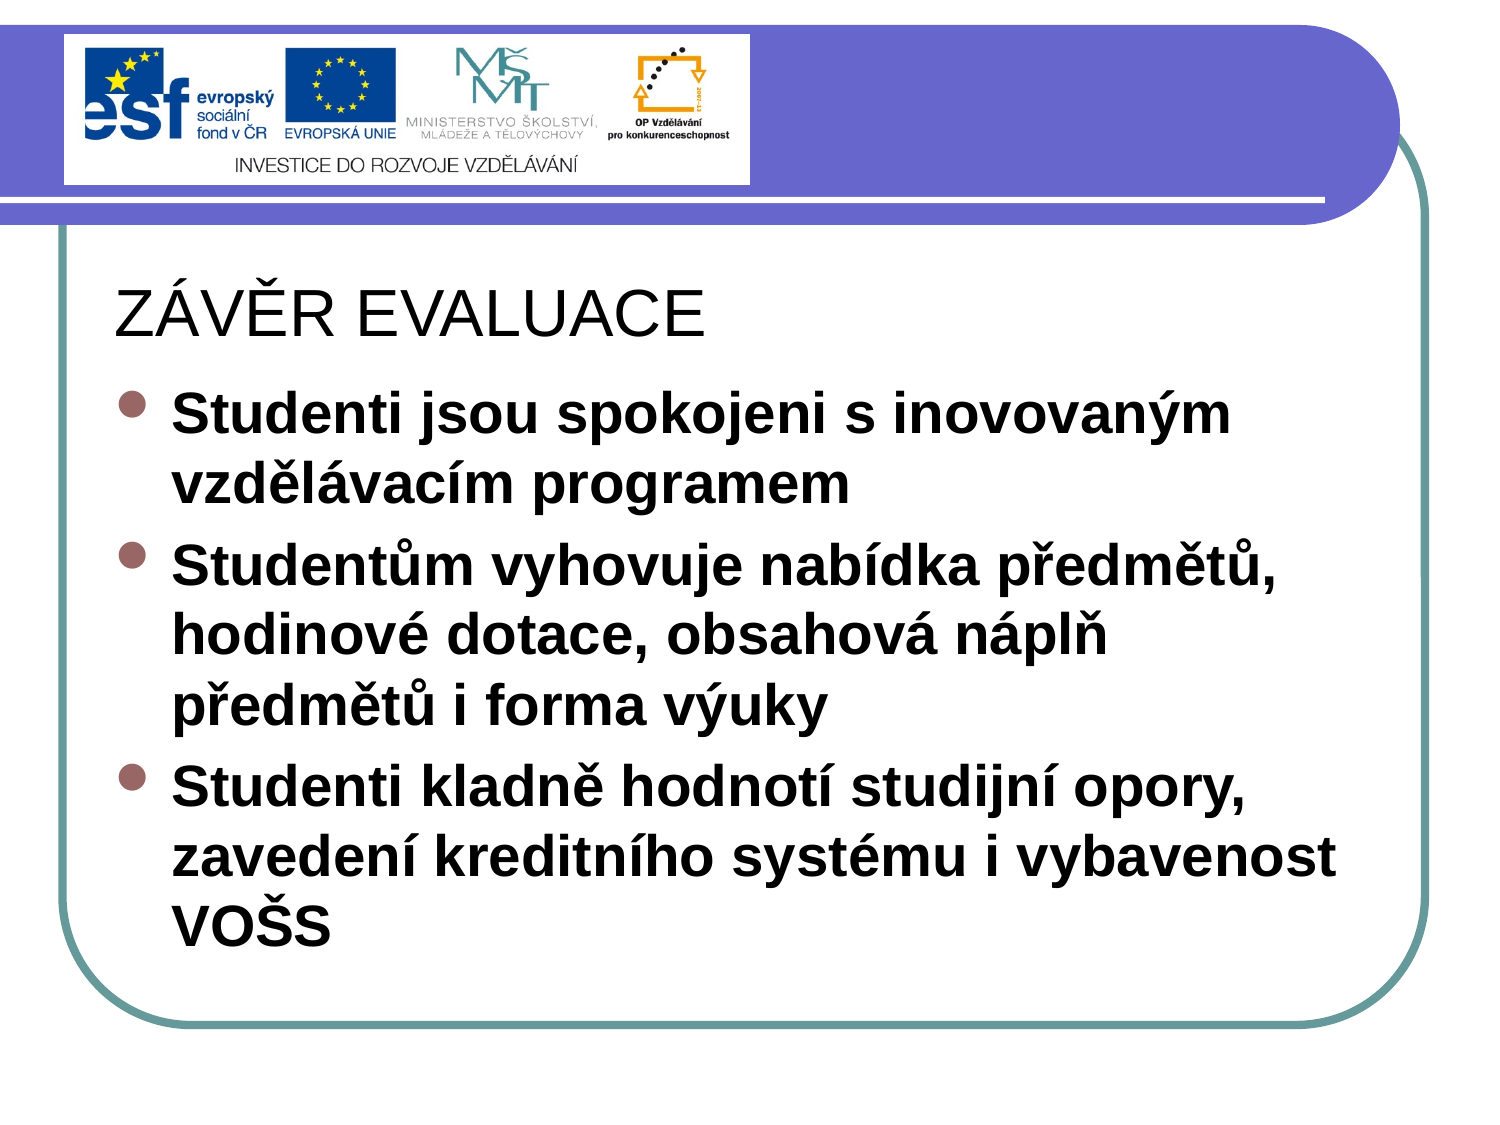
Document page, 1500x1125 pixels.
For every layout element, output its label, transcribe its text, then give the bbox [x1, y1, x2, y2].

list ZÁVĚR EVALUACE Studenti jsou spokojeni s inovovaným vzdělávacím programem Studentům vyhovuje nabídka předmětů, hodinové dotace, obsahová náplň předmětů i forma výuky Studenti kladně hodnotí studijní opory, zavedení kreditního systému i vybavenost VOŠS [99, 262, 1401, 988]
picture [64, 34, 751, 185]
